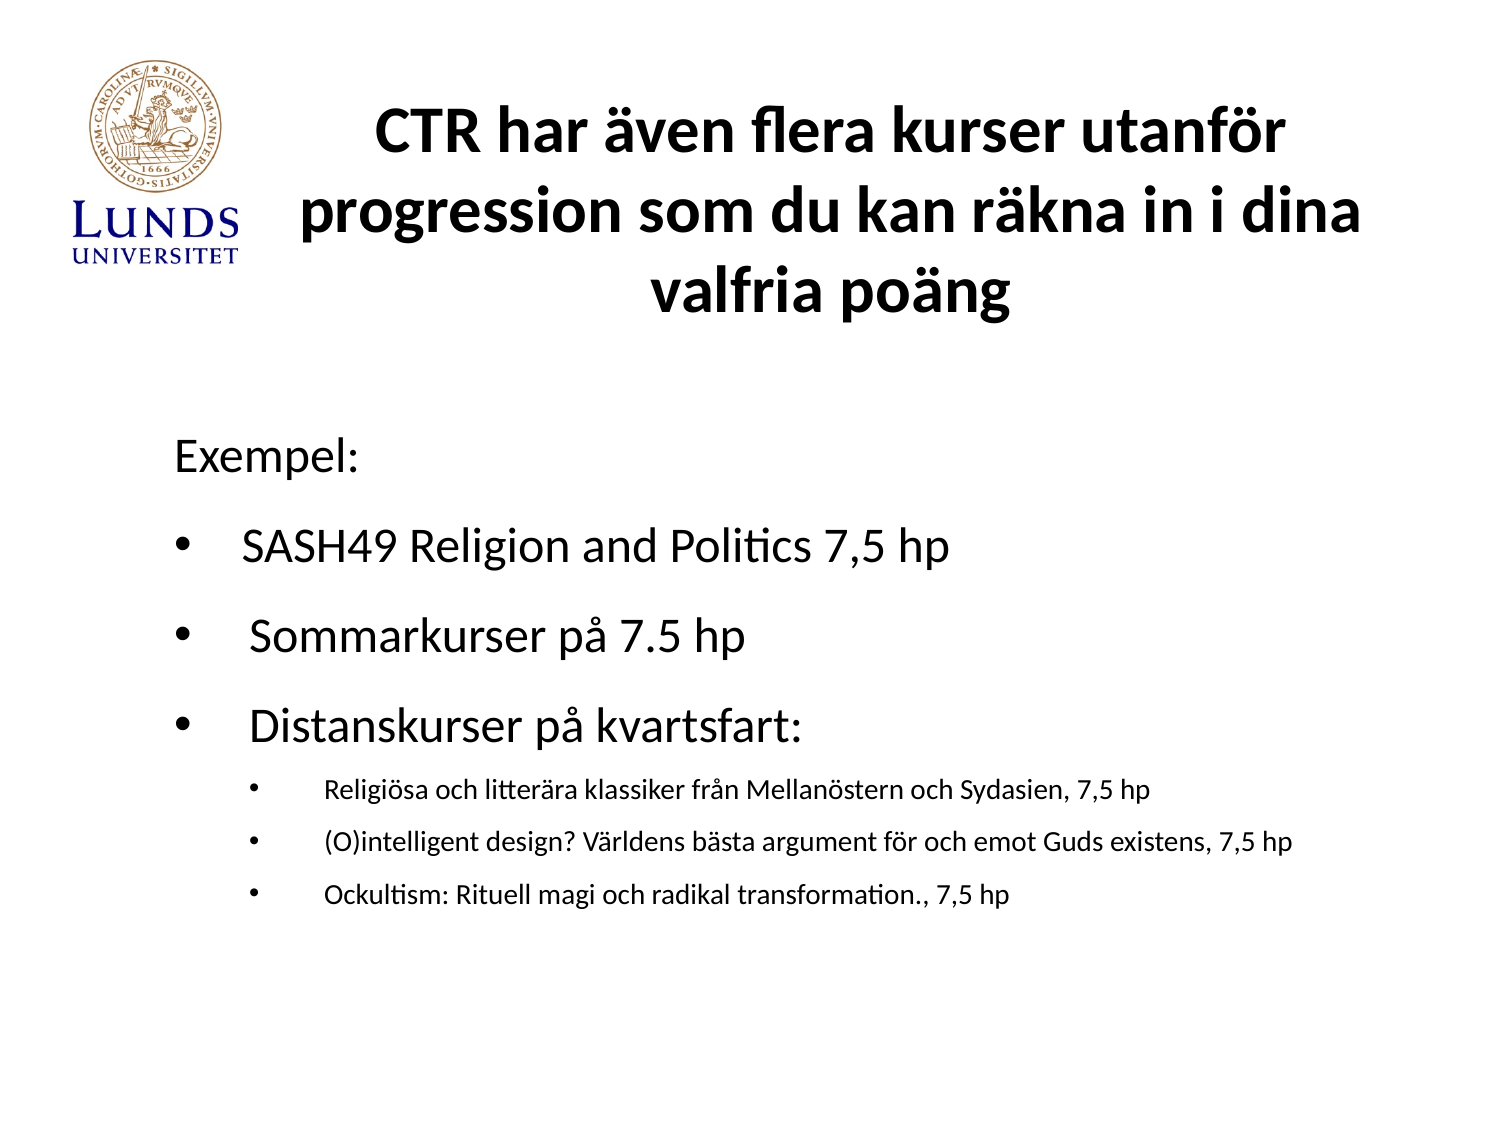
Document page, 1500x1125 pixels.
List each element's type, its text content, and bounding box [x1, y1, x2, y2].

title [75, 45, 1425, 233]
text_box Exempel: SASH49 Religion and Politics 7,5 hp Sommarkurser på 7.5 hp Distanskurser på kvartsfart: Religiösa och litterära klassiker från Mellanöstern och Sydasien, 7,5 hp (O)intelligent design? Världens bästa argument för och emot Guds existens, 7,5 hp Ockultism: Rituell magi och radikal transformation., 7,5 hp [159, 385, 1341, 970]
picture [71, 58, 239, 265]
text_box CTR har även flera kurser utanför progression som du kan räkna in i dina valfria poäng [270, 78, 1393, 333]
